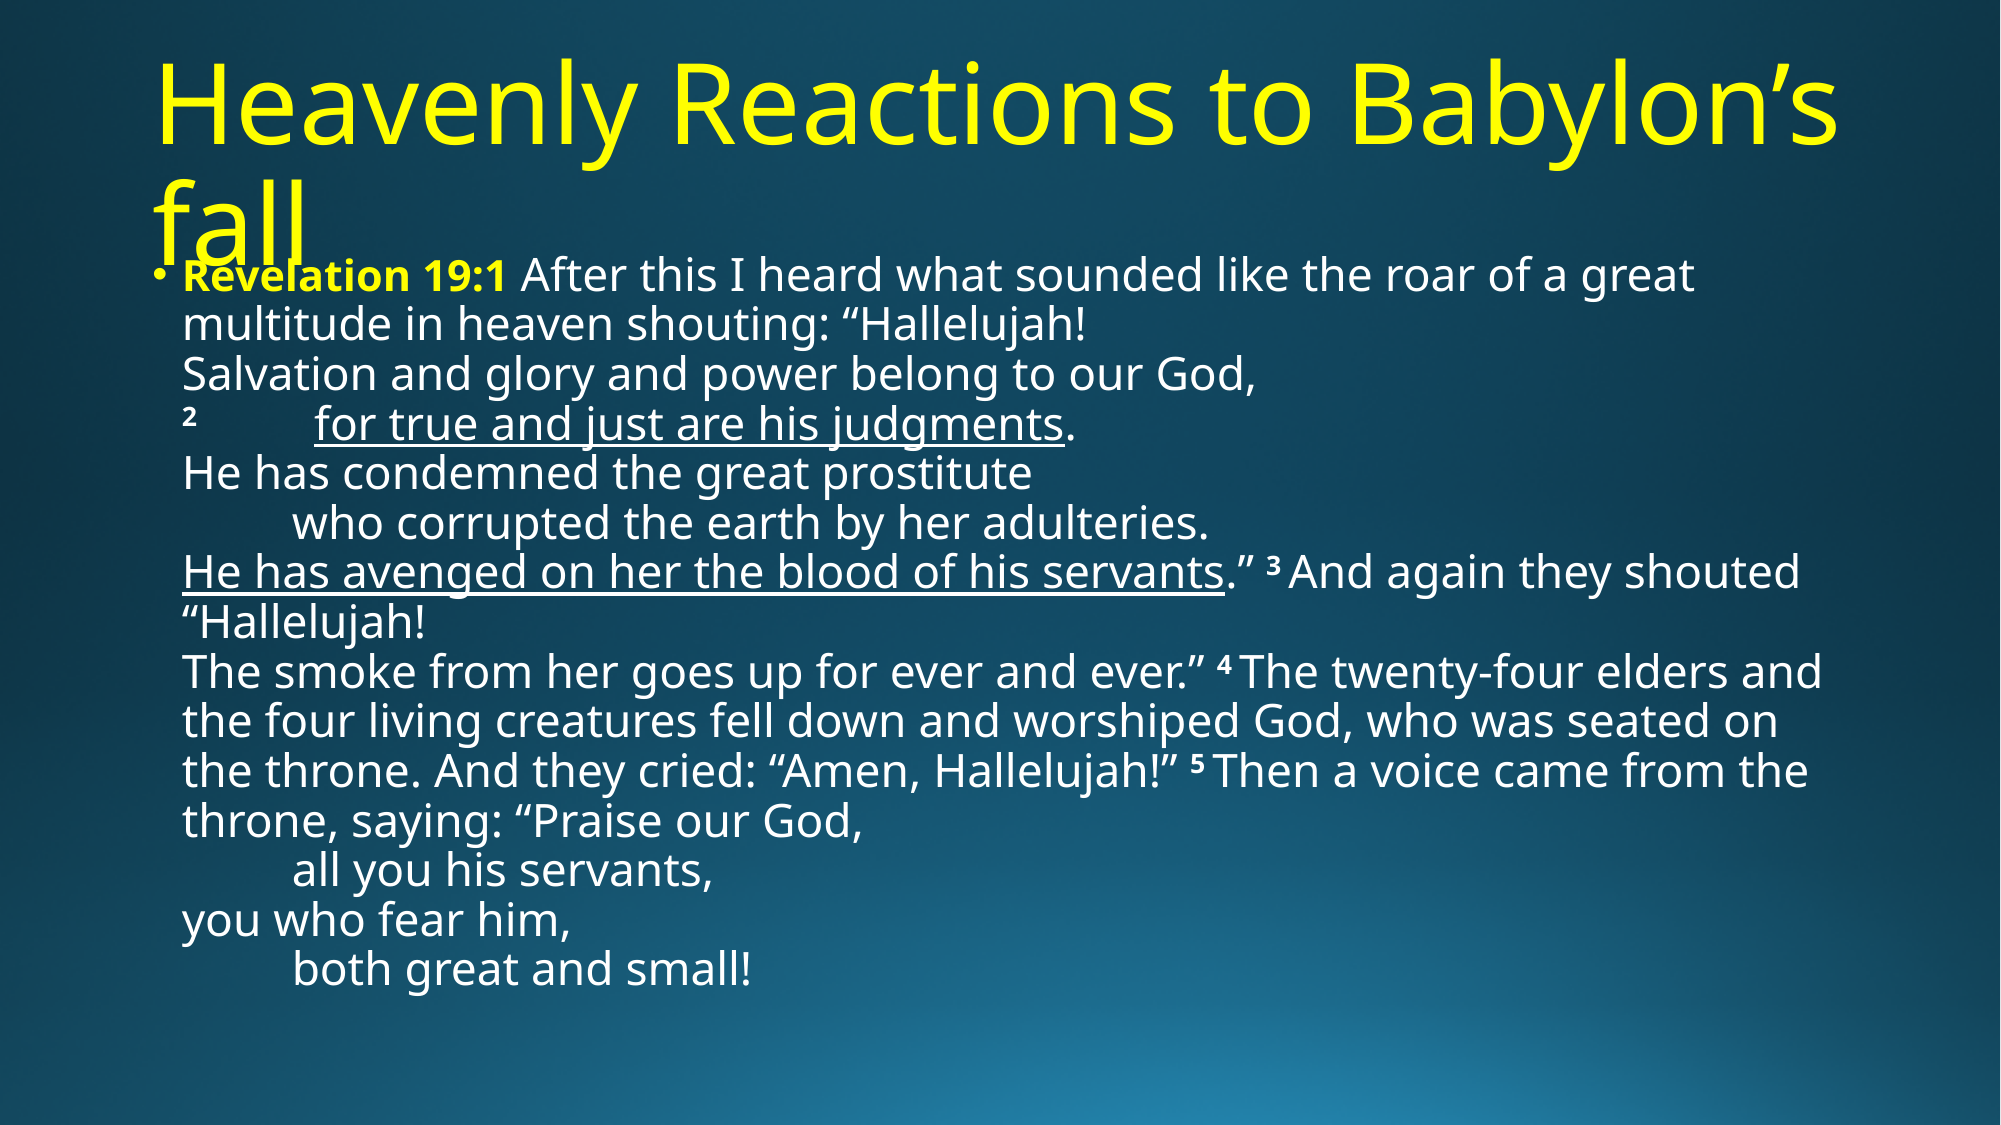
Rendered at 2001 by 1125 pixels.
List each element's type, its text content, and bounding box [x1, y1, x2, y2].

list Revelation 19:1 After this I heard what sounded like the roar of a great multitude in heaven shouting: “Hallelujah! Salvation and glory and power belong to our God, 2 for true and just are his judgments. He has condemned the great prostitute who corrupted the earth by her adulteries. He has avenged on her the blood of his servants.” 3 And again they shouted “Hallelujah! The smoke from her goes up for ever and ever.” 4 The twenty-four elders and the four living creatures fell down and worshiped God, who was seated on the throne. And they cried: “Amen, Hallelujah!” 5 Then a voice came from the throne, saying: “Praise our God, all you his servants, you who fear him, both great and small! [137, 244, 1863, 1014]
title Heavenly Reactions to Babylon’s fall [137, 59, 1863, 244]
picture [0, 0, 2001, 1125]
